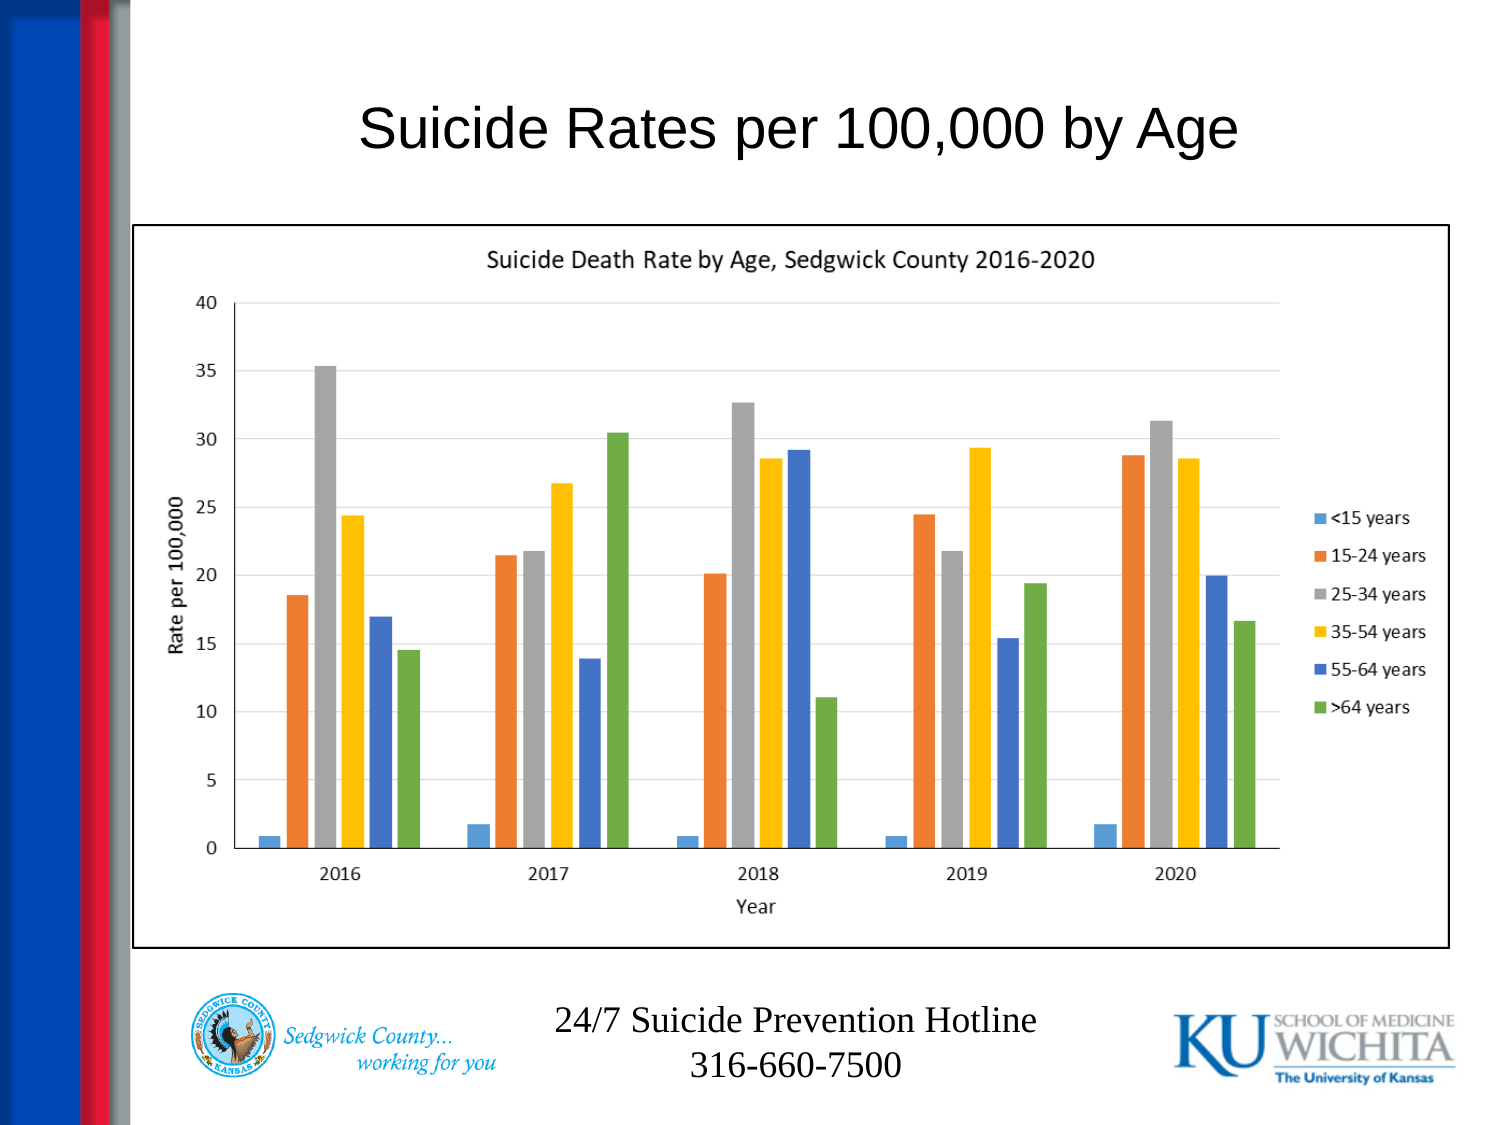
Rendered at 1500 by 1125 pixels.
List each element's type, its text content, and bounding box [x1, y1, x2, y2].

picture [0, 0, 1500, 1125]
title Suicide Rates per 100,000 by Age [174, 75, 1425, 175]
text_box 24/7 Suicide Prevention Hotline 316-660-7500 [539, 987, 1053, 1093]
